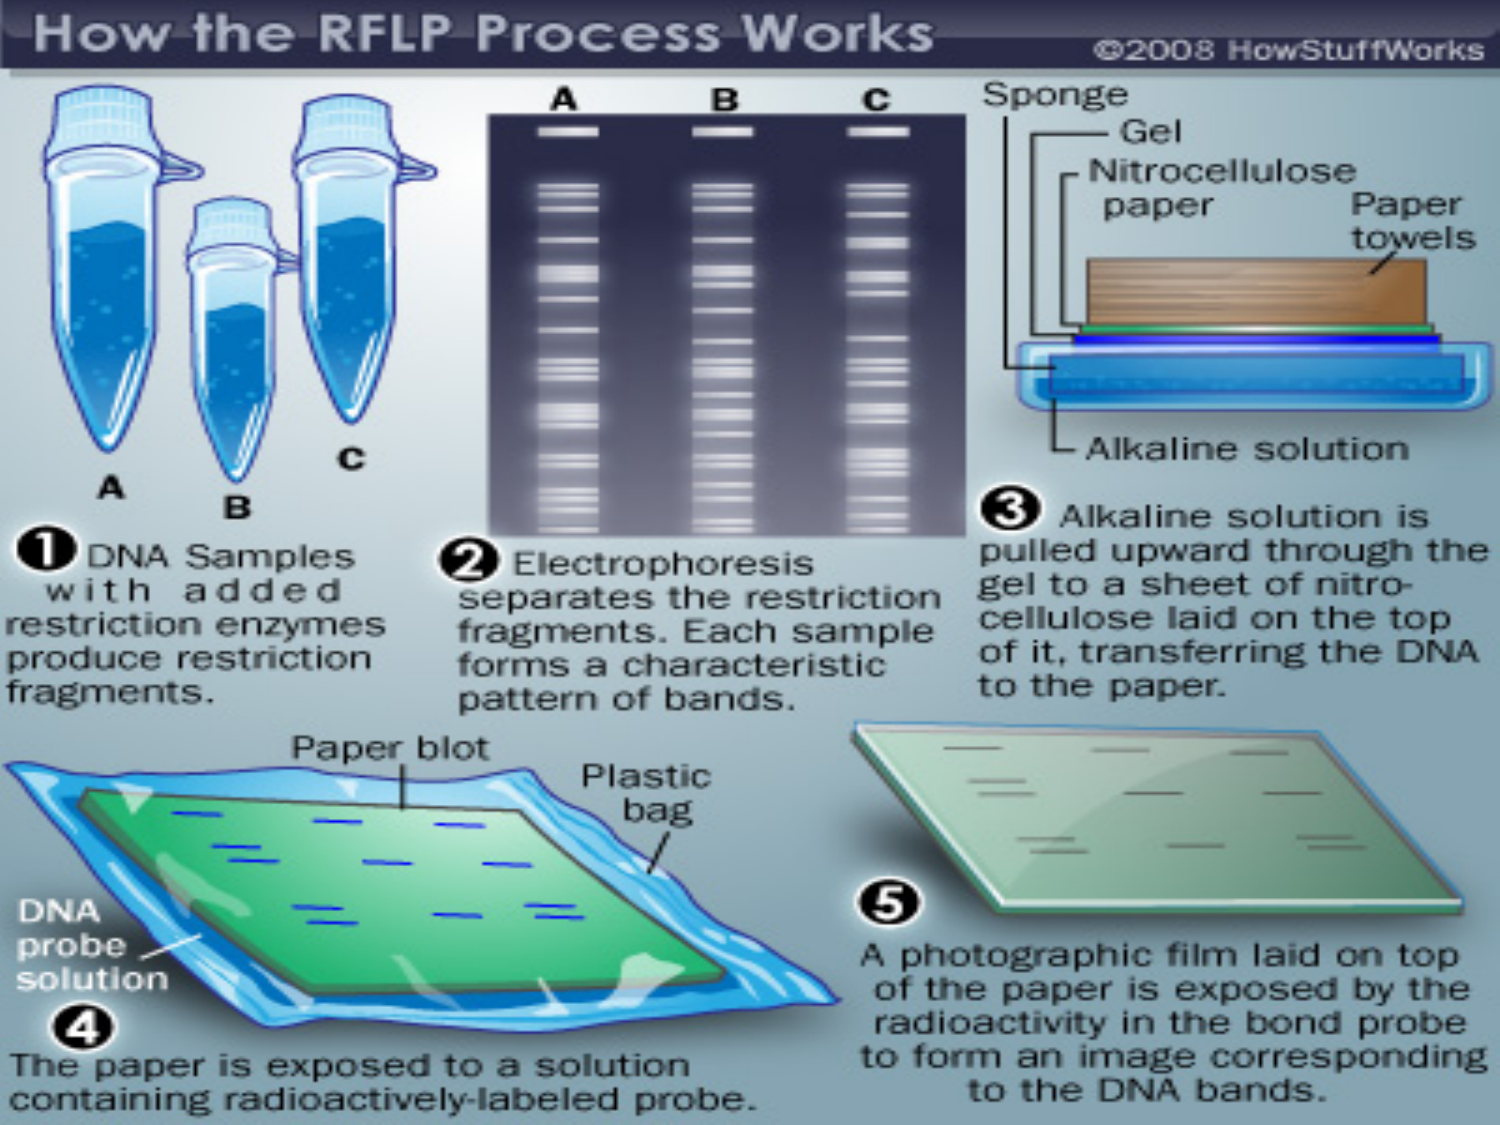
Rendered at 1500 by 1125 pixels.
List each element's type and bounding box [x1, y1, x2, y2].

list [0, 0, 1500, 1125]
